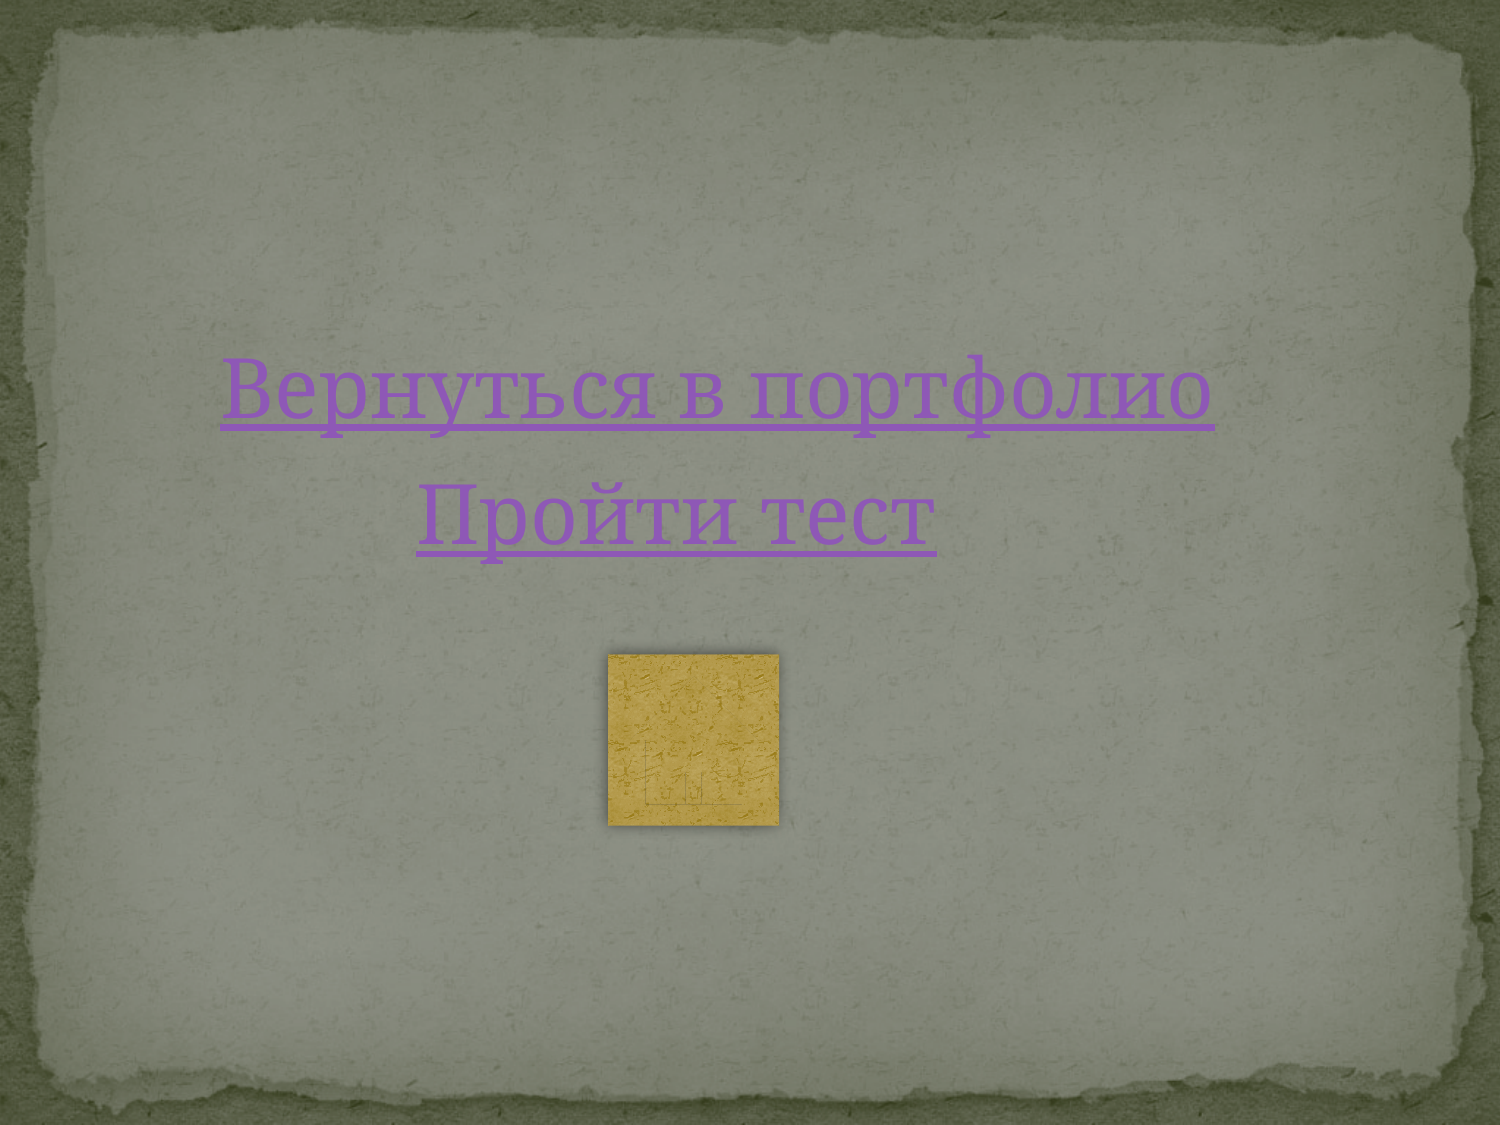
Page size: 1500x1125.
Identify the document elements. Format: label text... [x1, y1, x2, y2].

list Вернуться в портфолио Пройти тест [75, 249, 1425, 1000]
text_box [608, 654, 780, 826]
